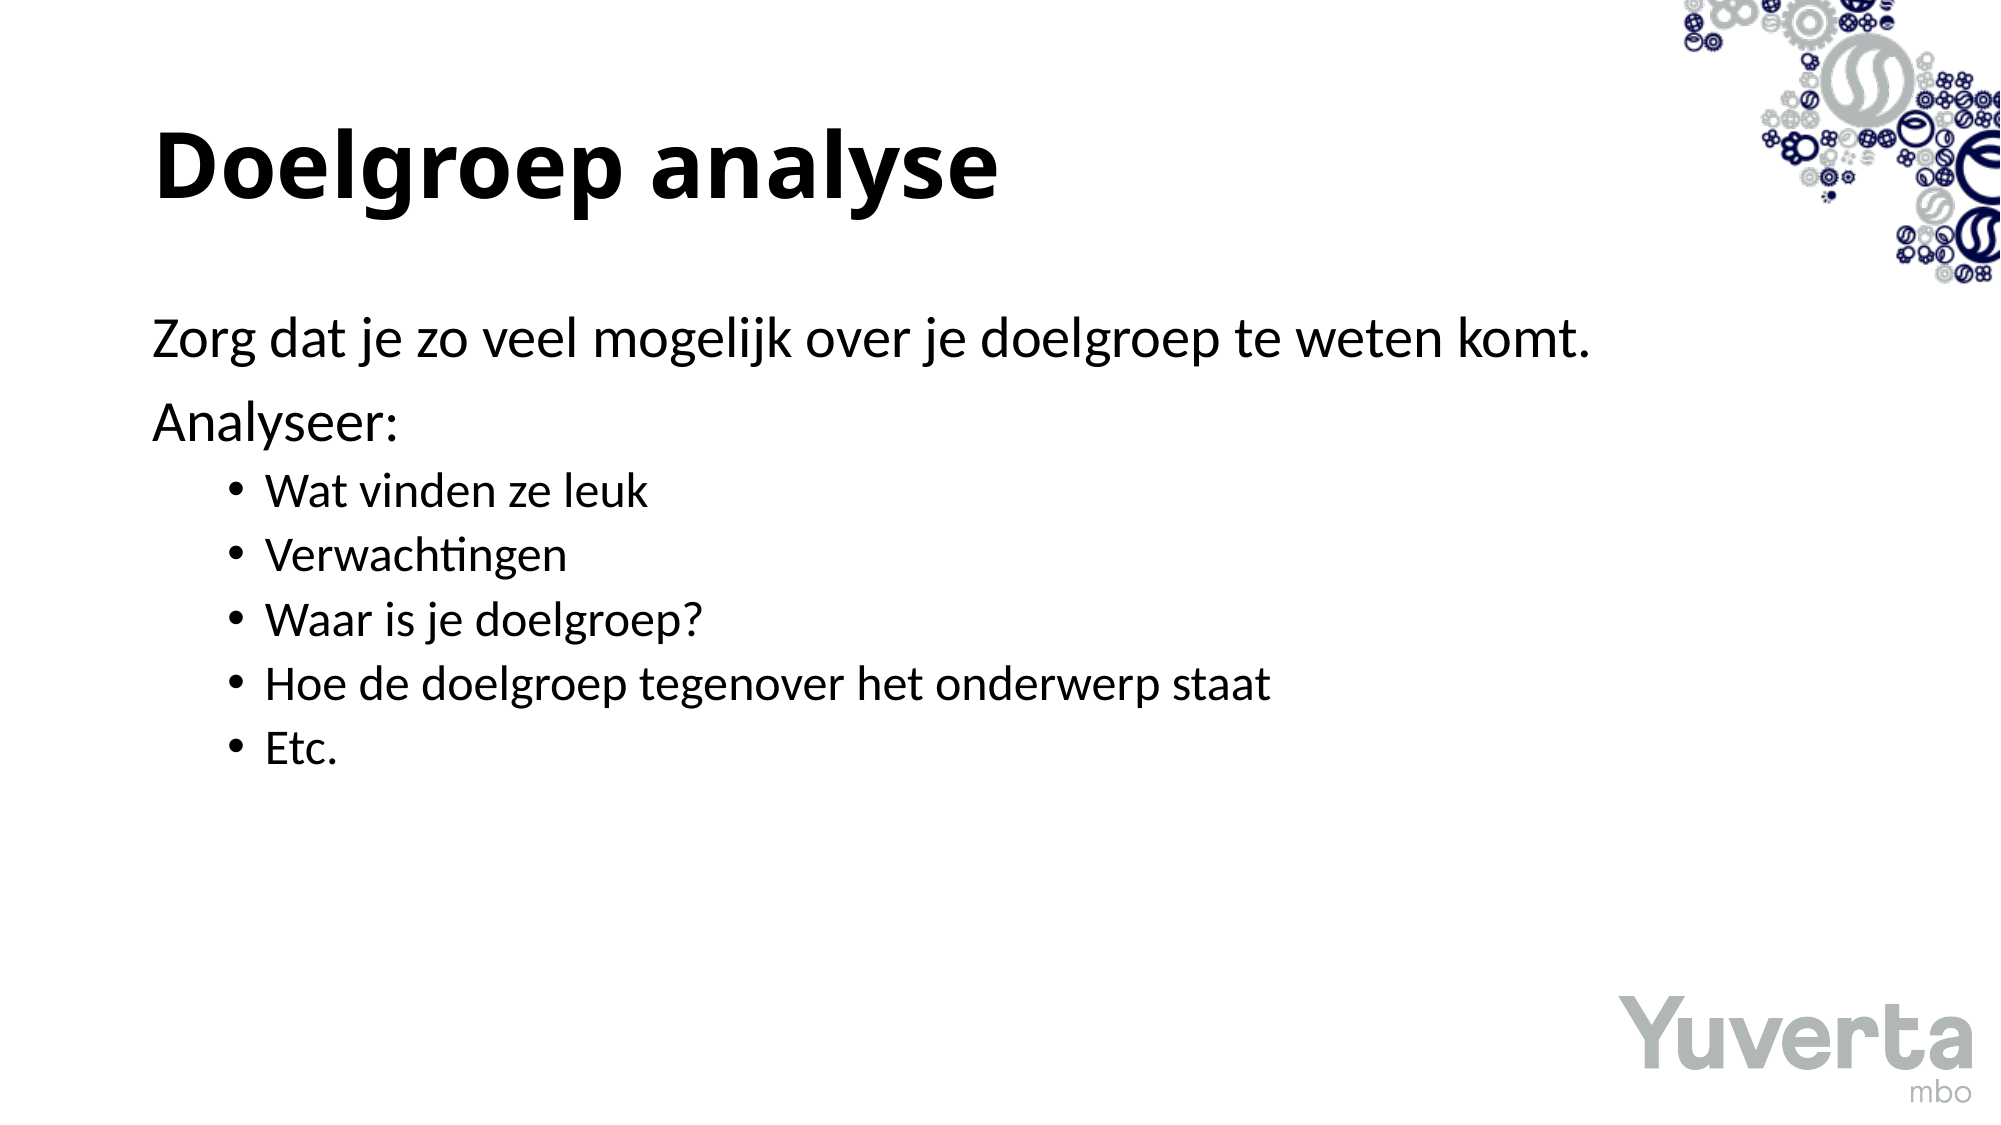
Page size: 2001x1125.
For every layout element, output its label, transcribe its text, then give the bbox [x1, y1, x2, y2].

picture [0, 0, 2000, 1125]
title Doelgroep analyse [137, 59, 1863, 278]
list Zorg dat je zo veel mogelijk over je doelgroep te weten komt. Analyseer: Wat vinden ze leuk Verwachtingen Waar is je doelgroep? Hoe de doelgroep tegenover het onderwerp staat Etc. [137, 299, 1863, 1014]
